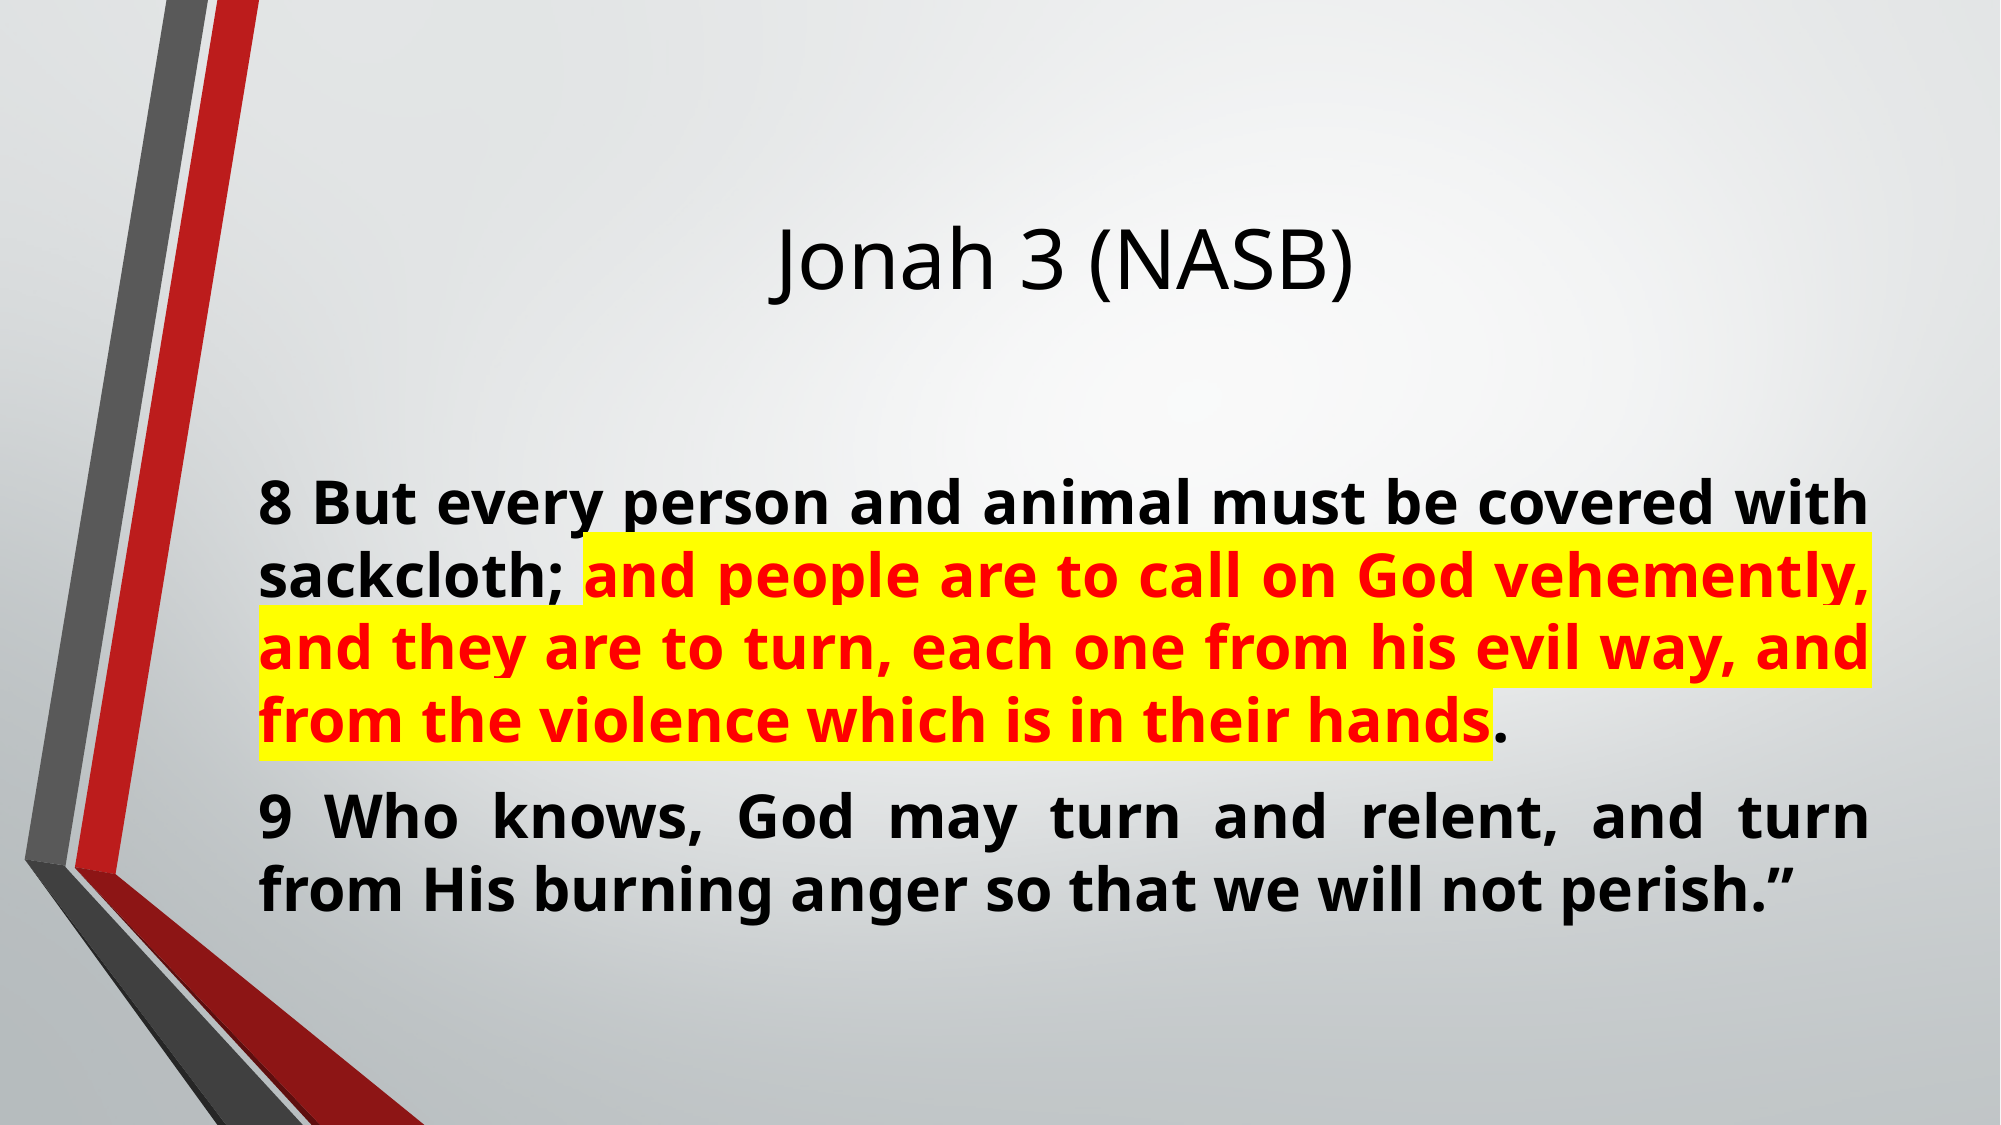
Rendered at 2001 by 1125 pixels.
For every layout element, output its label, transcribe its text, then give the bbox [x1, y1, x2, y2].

list 8 But every person and animal must be covered with sackcloth; and people are to call on God vehemently, and they are to turn, each one from his evil way, and from the violence which is in their hands. 9 Who knows, God may turn and relent, and turn from His burning anger so that we will not perish.” [243, 437, 1887, 950]
title Jonah 3 (NASB) [243, 112, 1887, 400]
